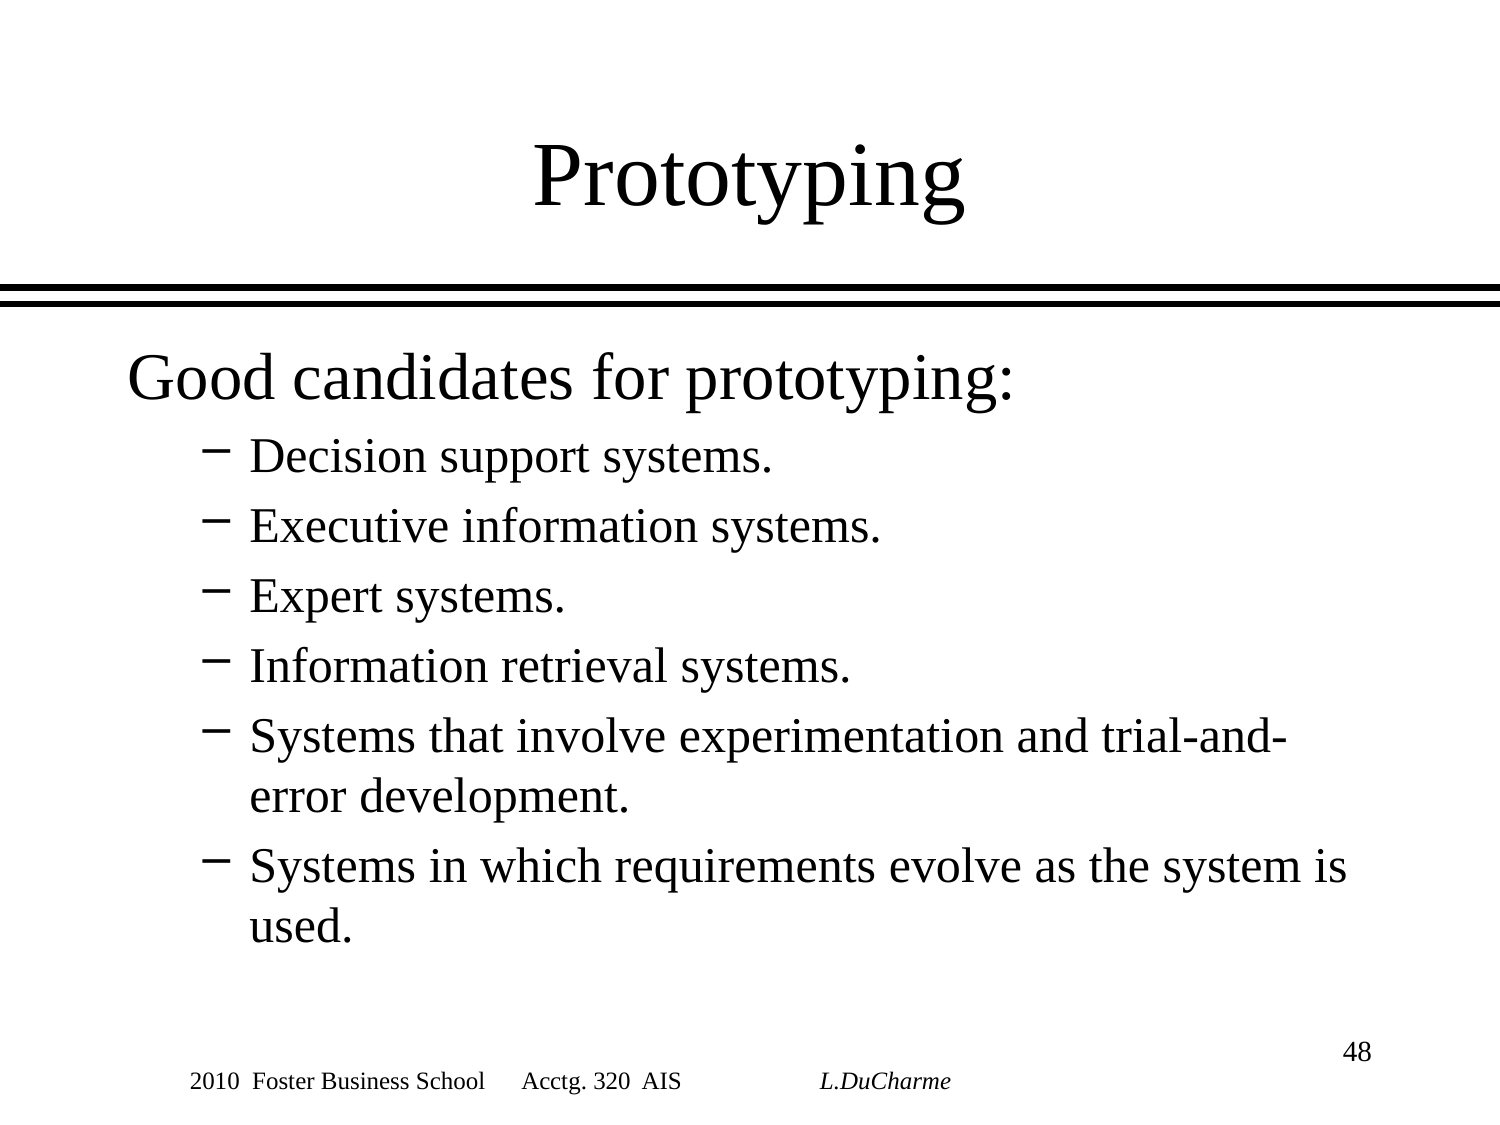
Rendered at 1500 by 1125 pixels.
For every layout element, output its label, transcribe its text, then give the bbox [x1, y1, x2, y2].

title Prototyping [112, 74, 1388, 263]
list Good candidates for prototyping: Decision support systems. Executive information systems. Expert systems. Information retrieval systems. Systems that involve experimentation and trial-and-error development. Systems in which requirements evolve as the system is used. [112, 324, 1388, 1001]
slide_number 48 [1262, 1024, 1388, 1101]
